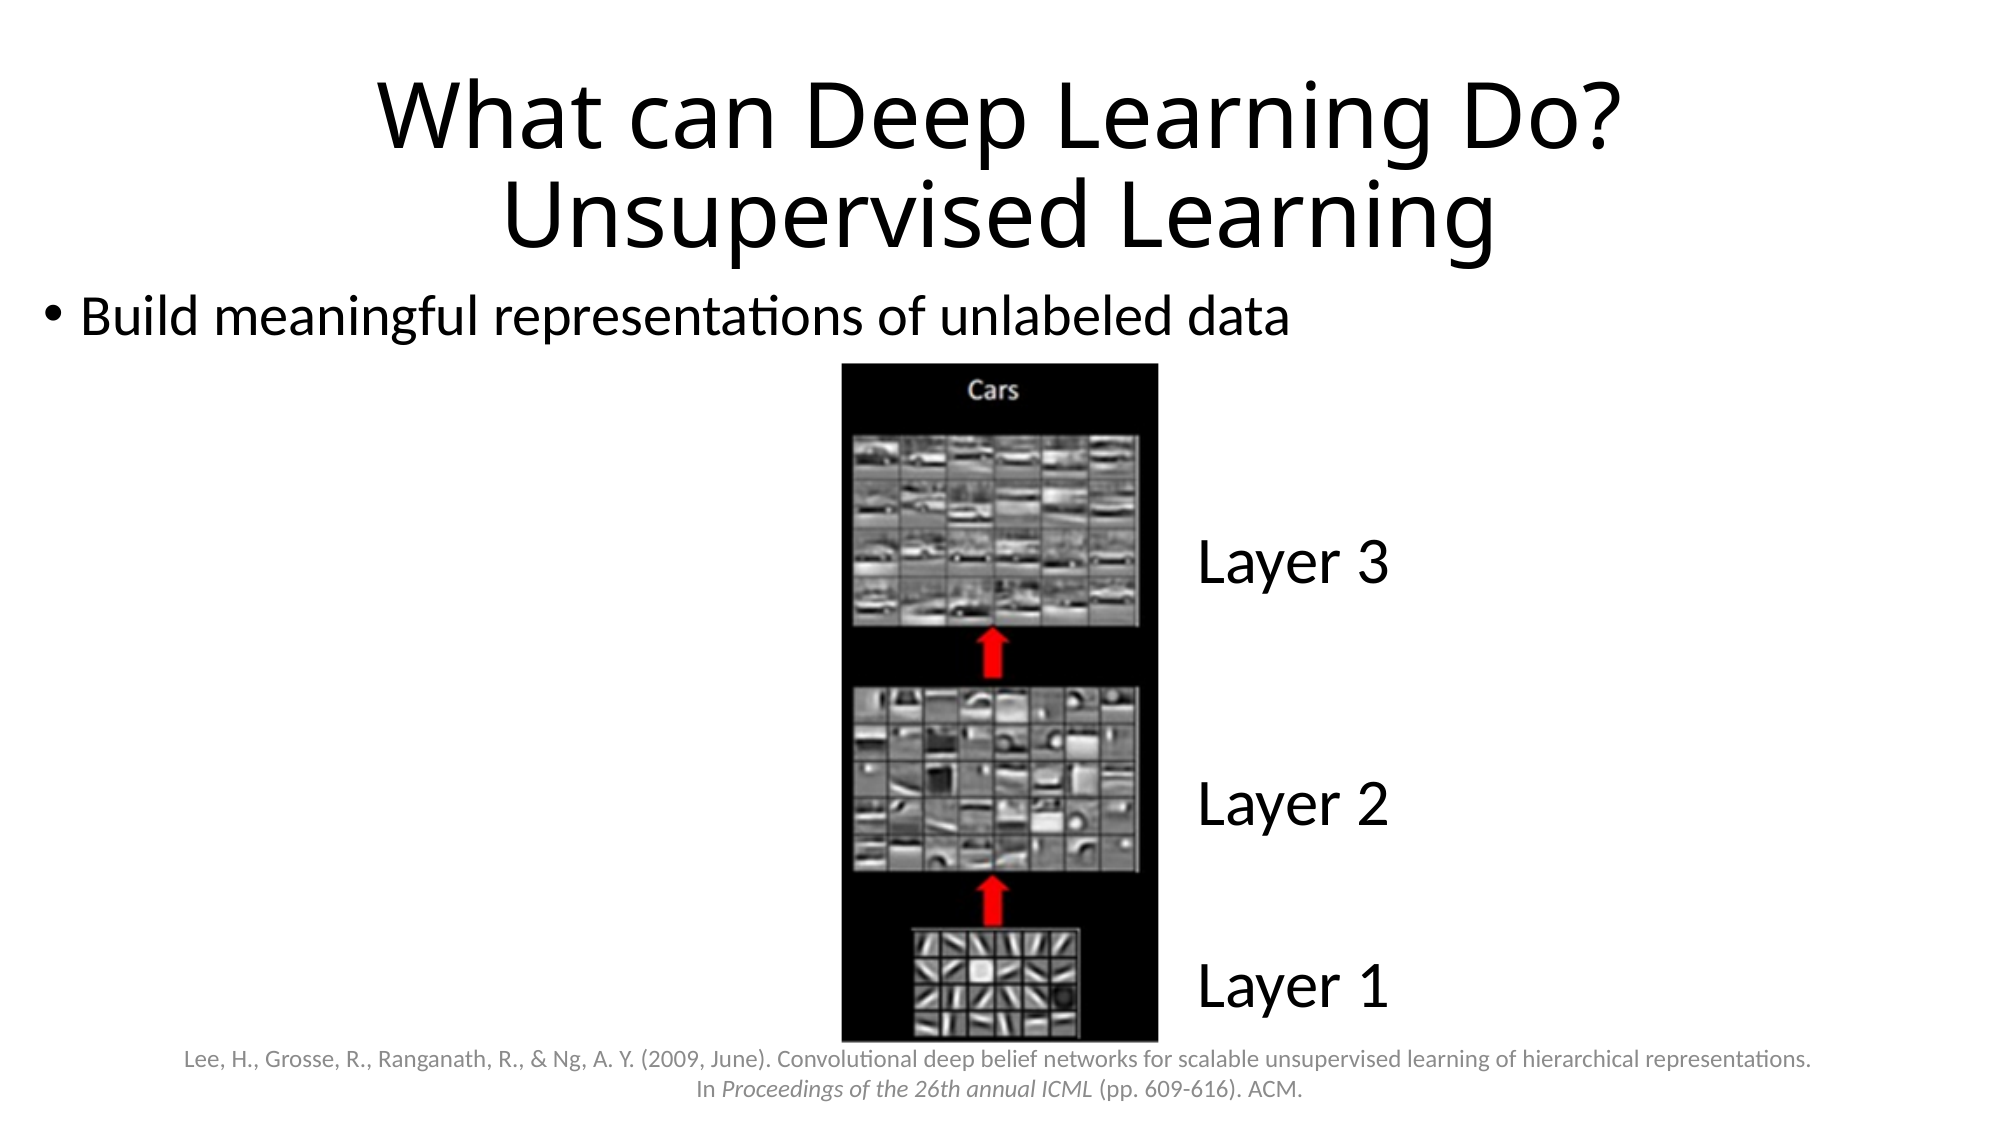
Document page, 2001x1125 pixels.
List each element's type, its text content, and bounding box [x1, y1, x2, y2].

title What can Deep Learning Do? Unsupervised Learning [137, 59, 1863, 277]
text_box Layer 3 [1182, 509, 1531, 605]
picture [841, 362, 1159, 1043]
footer Lee, H., Grosse, R., Ranganath, R., & Ng, A. Y. (2009, June). Convolutional deep belief networks for scalable unsupervised learning of hierarchical representations. In Proceedings of the 26th annual ICML (pp. 609-616). ACM. [137, 1042, 1863, 1103]
text_box Layer 2 [1182, 751, 1531, 847]
list Build meaningful representations of unlabeled data [28, 277, 1944, 368]
text_box Layer 1 [1182, 933, 1531, 1029]
